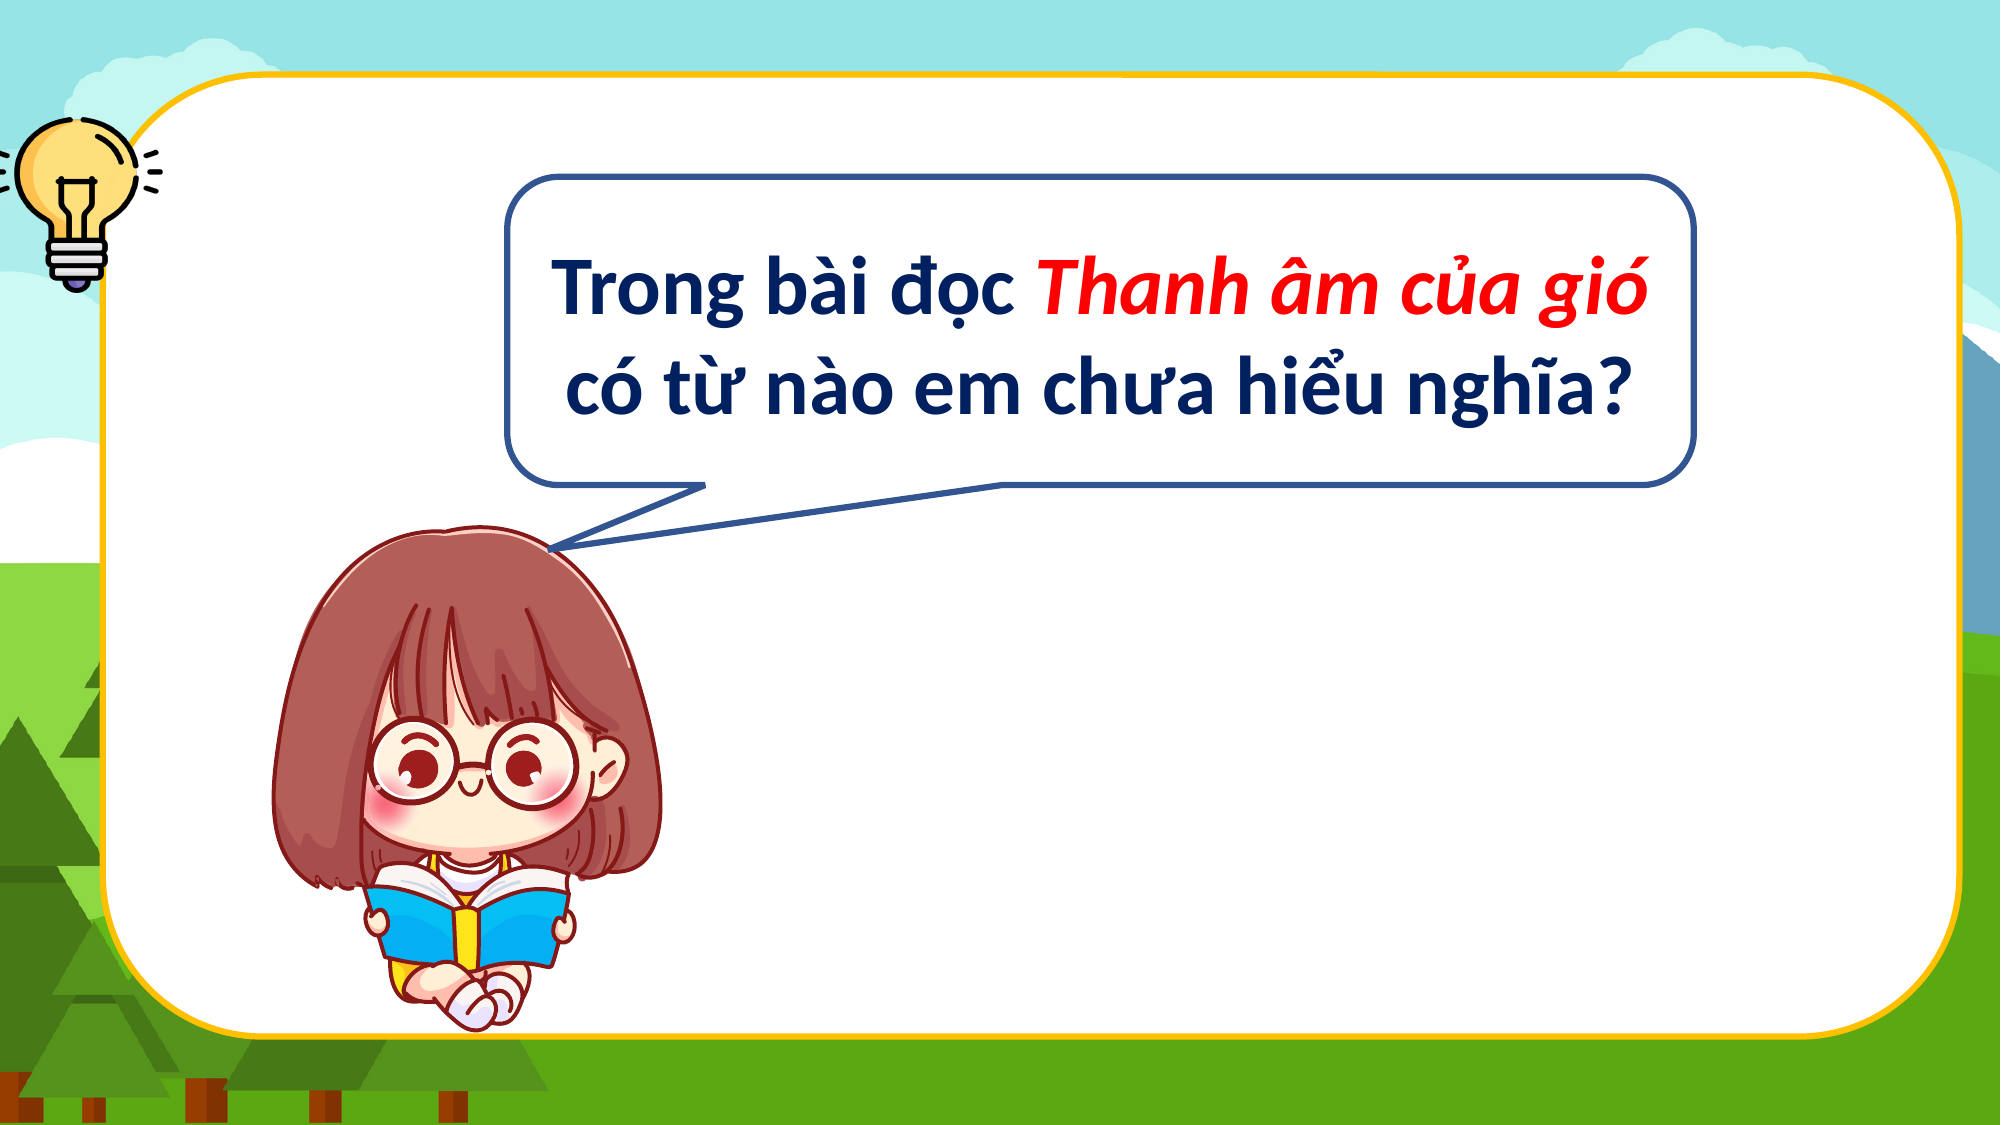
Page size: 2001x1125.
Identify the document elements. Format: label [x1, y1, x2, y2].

text_box [0, 0, 2000, 1125]
picture [271, 525, 663, 1033]
text_box [0, 74, 1960, 1045]
